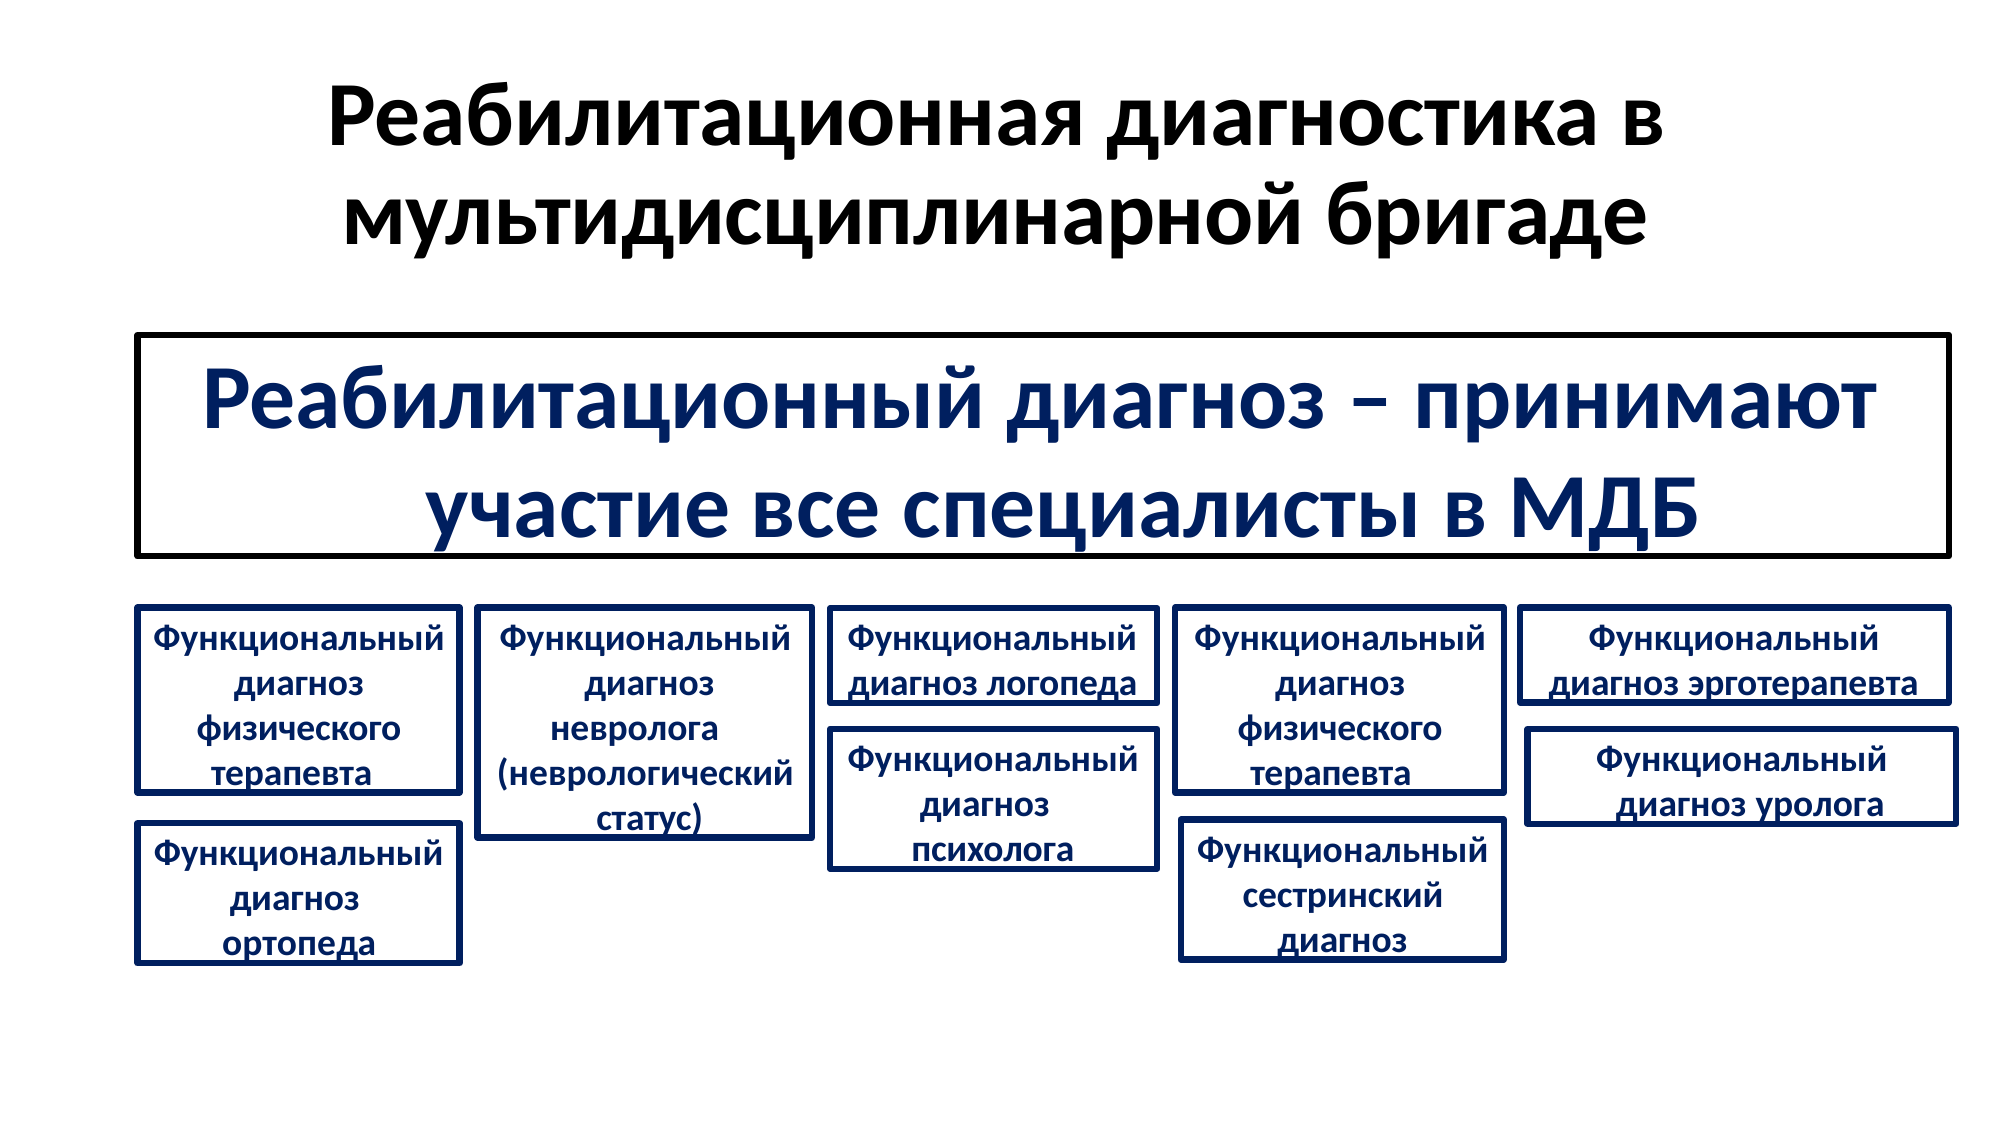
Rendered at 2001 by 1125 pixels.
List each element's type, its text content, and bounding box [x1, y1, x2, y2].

text_box Функциональный диагноз эрготерапевта [1520, 607, 1949, 703]
title Реабилитационная диагностика в мультидисциплинарной бригаде [141, 16, 1859, 264]
text_box Реабилитационный диагноз – принимают участие все специалисты в МДБ [137, 334, 1949, 557]
text_box Функциональный диагноз физического терапевта [1175, 607, 1504, 793]
text_box Функциональный диагноз уролога [1527, 728, 1957, 824]
text_box Функциональный диагноз психолога [830, 728, 1158, 869]
text_box Функциональный диагноз физического терапевта [137, 607, 460, 793]
text_box Функциональный диагноз невролога (неврологический статус) [477, 607, 813, 838]
text_box Функциональный сестринский диагноз [1180, 819, 1504, 960]
text_box Функциональный диагноз ортопеда [137, 823, 460, 964]
text_box Функциональный диагноз логопеда [830, 608, 1158, 703]
